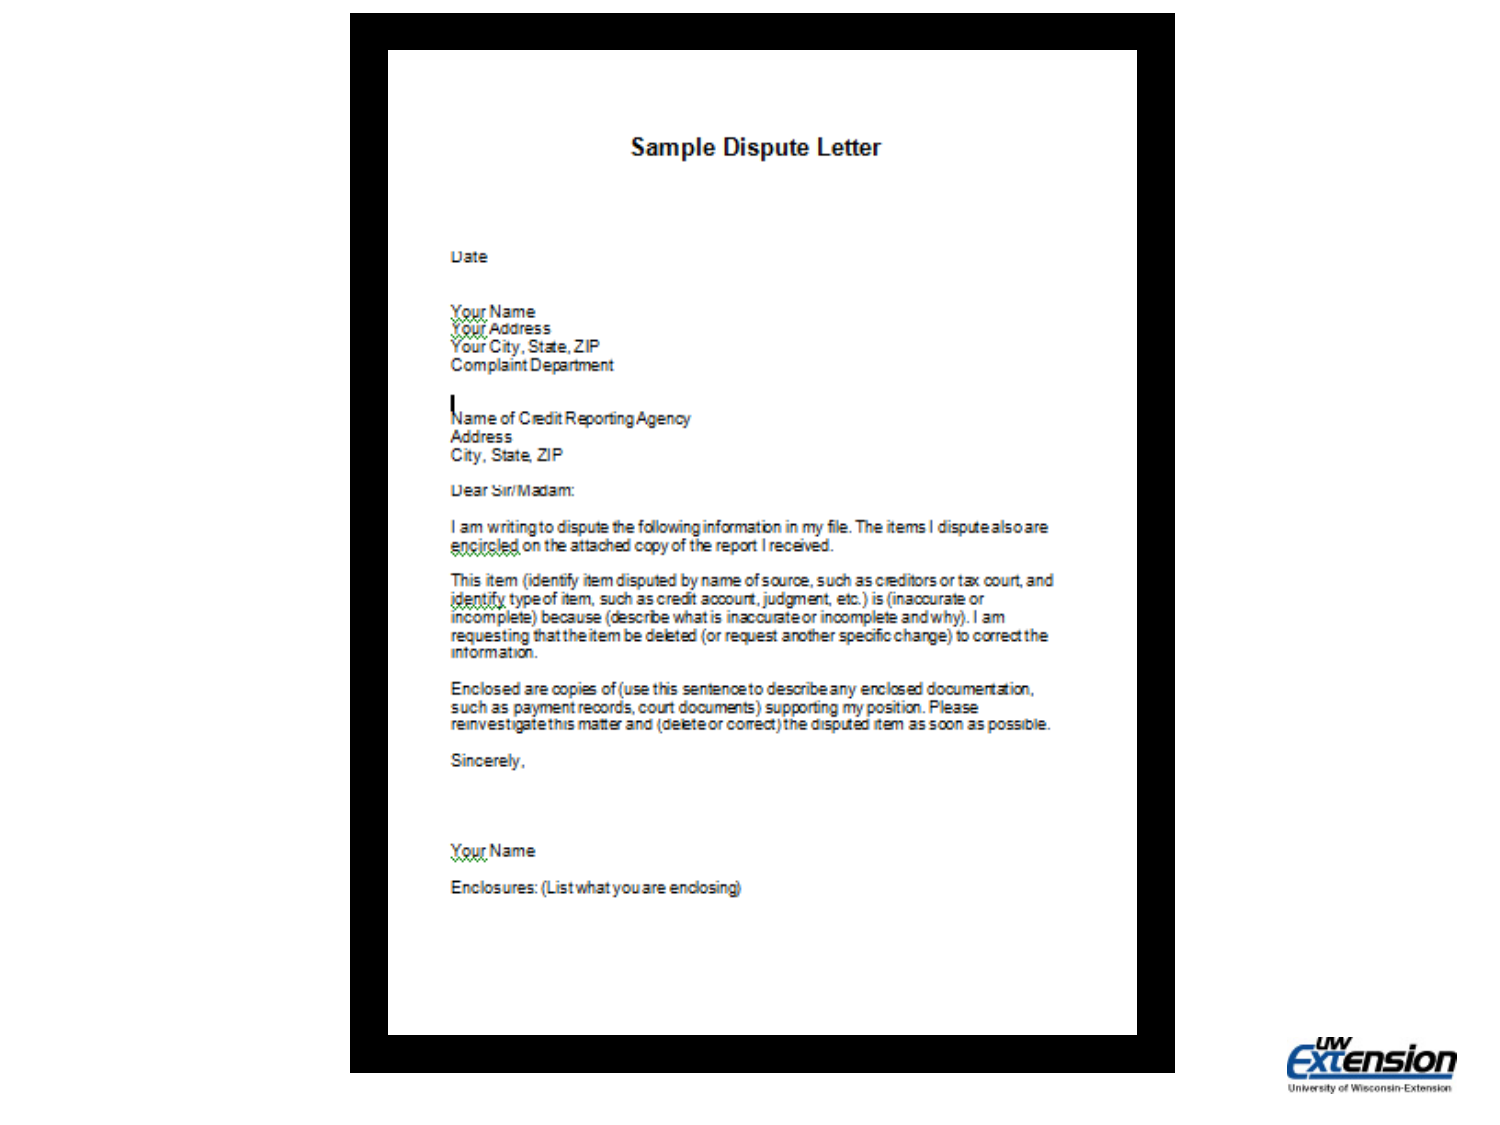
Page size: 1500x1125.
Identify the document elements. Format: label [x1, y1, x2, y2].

picture [387, 49, 1138, 1036]
picture [1287, 1037, 1457, 1094]
